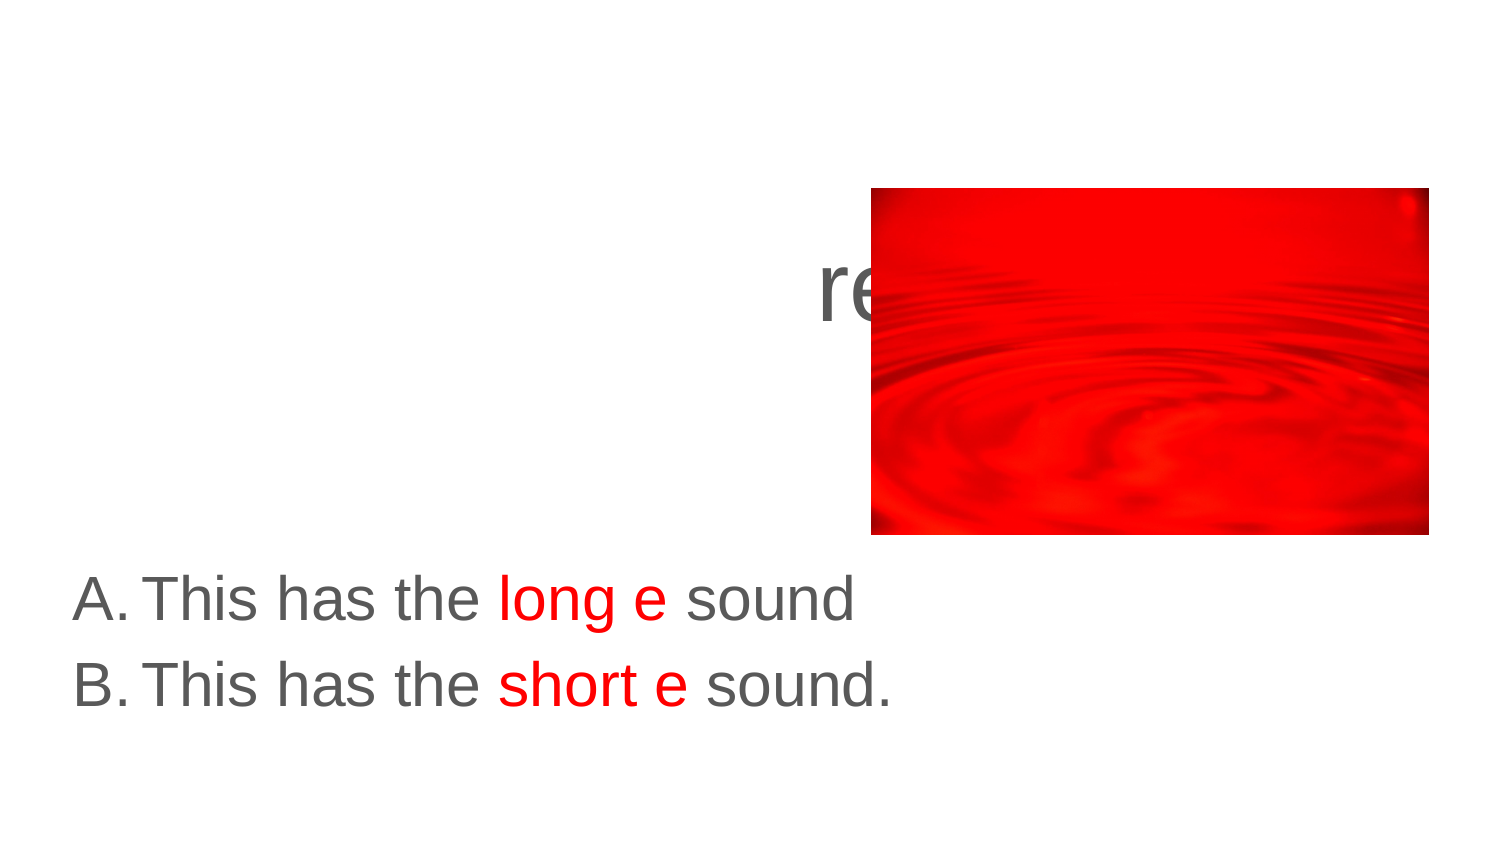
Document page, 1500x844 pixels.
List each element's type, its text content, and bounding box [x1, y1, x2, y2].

list red This has the long e sound This has the short e sound. [51, 189, 1449, 750]
picture [870, 188, 1429, 535]
